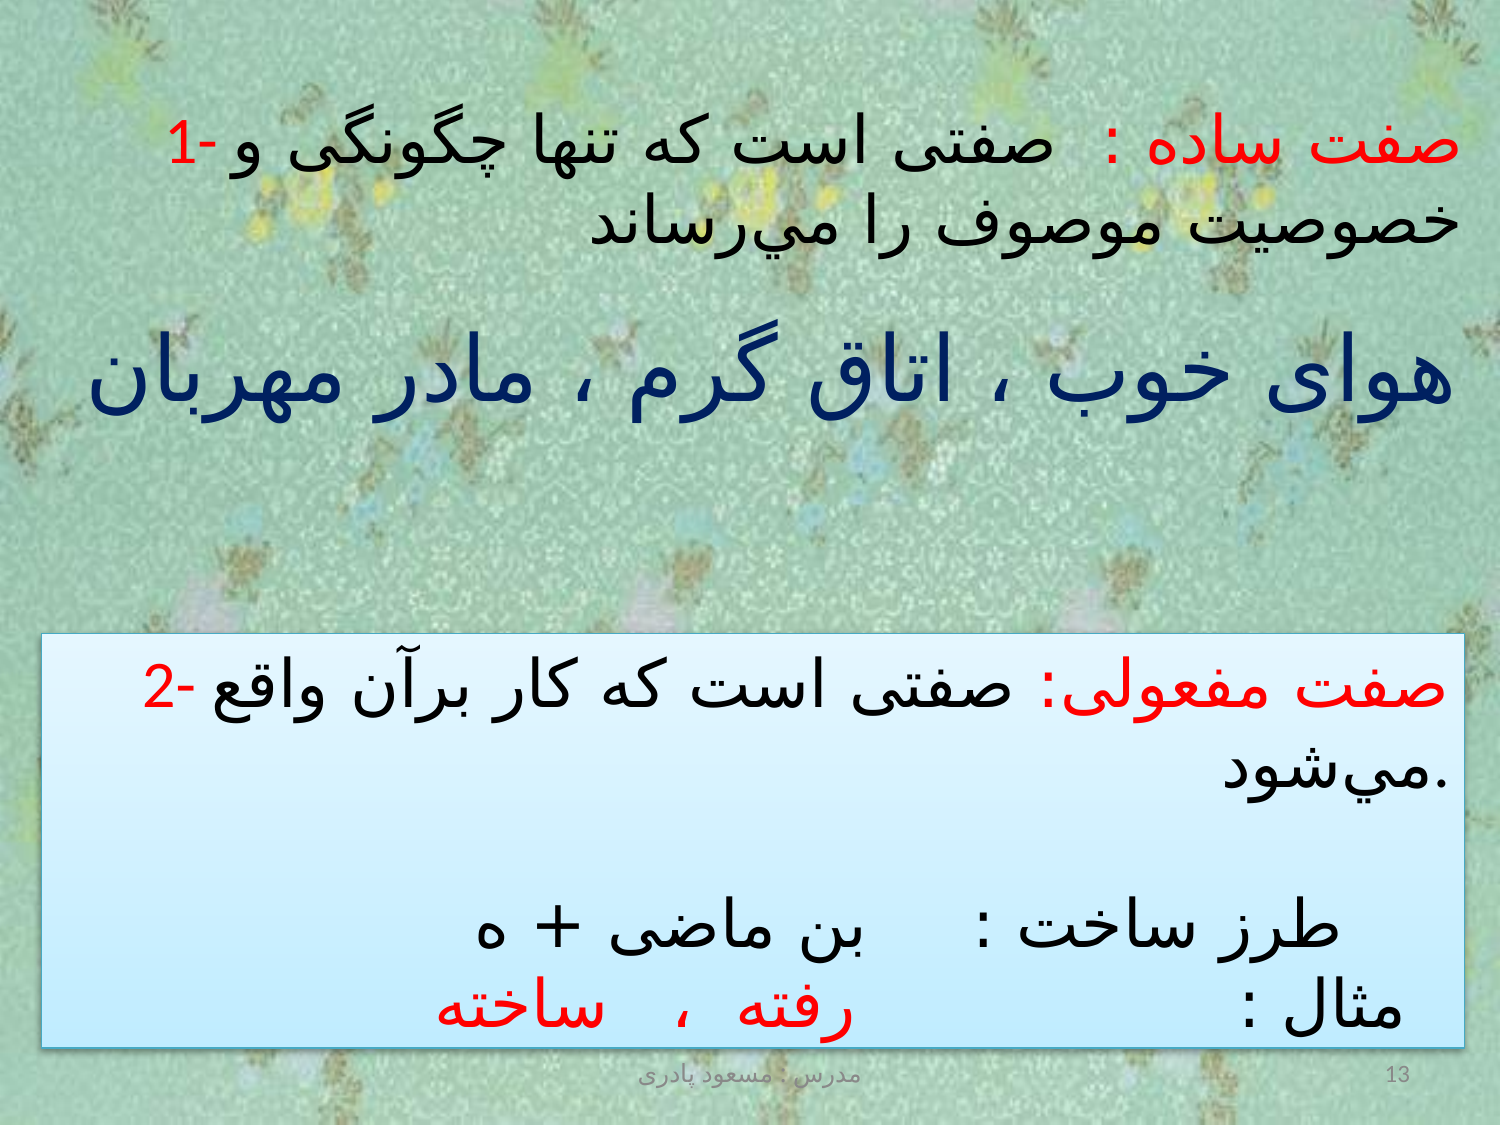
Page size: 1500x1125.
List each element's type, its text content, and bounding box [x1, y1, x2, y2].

footer مدرس : مسعود پادری [512, 1042, 988, 1103]
text_box هوای خوب ، اتاق گرم ، مادر مهربان [70, 302, 1500, 428]
text_box 2- صفت مفعولی: صفتی است که کار برآن واقع مي‌شود. طرز ساخت : بن ماضی + ه مثال : رفته ، ساخته [41, 633, 1465, 1049]
slide_number 13 [1074, 1042, 1425, 1103]
text_box 1- صفت ساده : صفتی است که تنها چگونگی و خصوصیت موصوف را مي‌رساند [17, 89, 1478, 265]
picture [0, 0, 1500, 1125]
